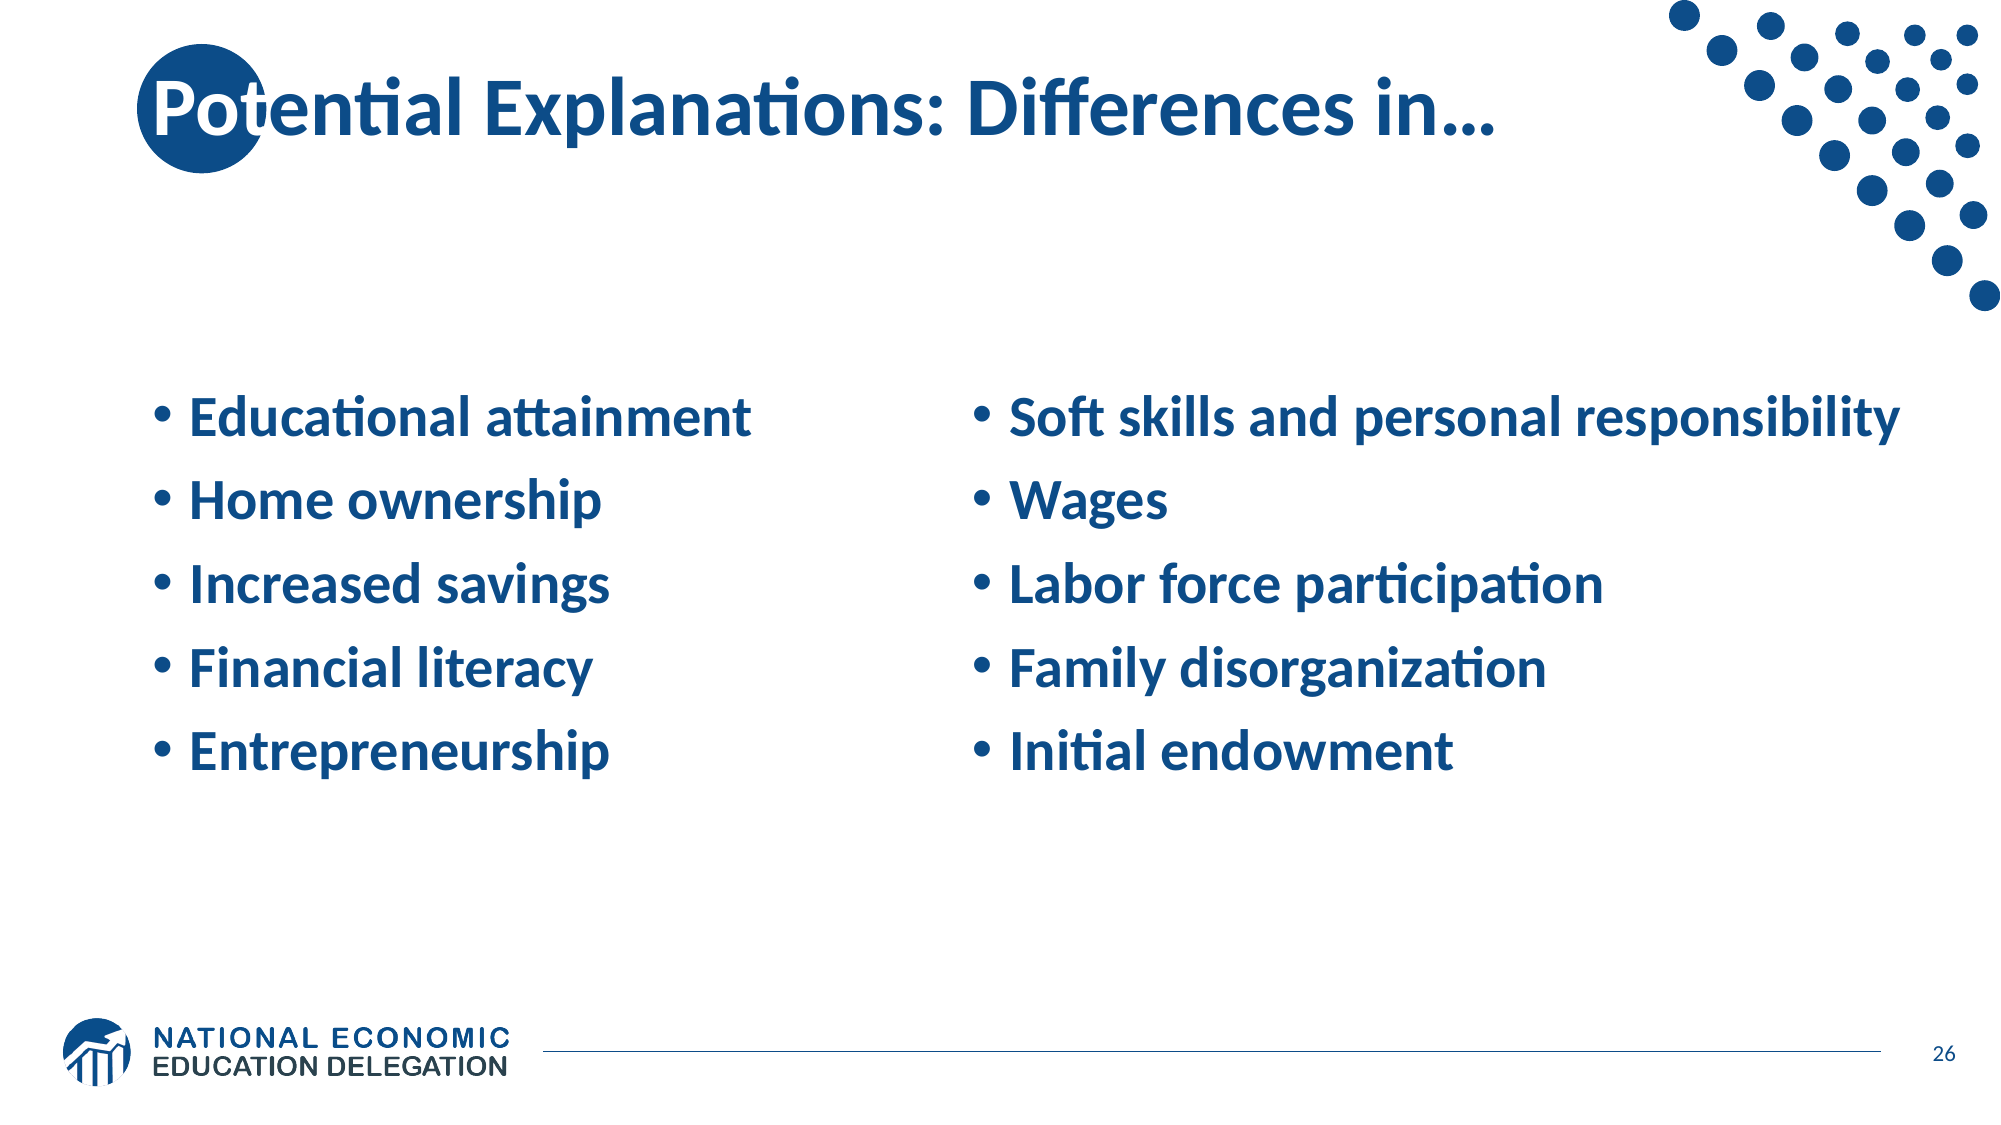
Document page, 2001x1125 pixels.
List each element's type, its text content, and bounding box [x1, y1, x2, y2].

slide_number 26 [1521, 1022, 1972, 1082]
picture [55, 1013, 520, 1091]
title Potential Explanations: Differences in… [137, 0, 1863, 218]
list Educational attainment Home ownership Increased savings Financial literacy Entrepreneurship [137, 240, 956, 929]
list Soft skills and personal responsibility Wages Labor force participation Family disorganization Initial endowment [956, 240, 1950, 929]
